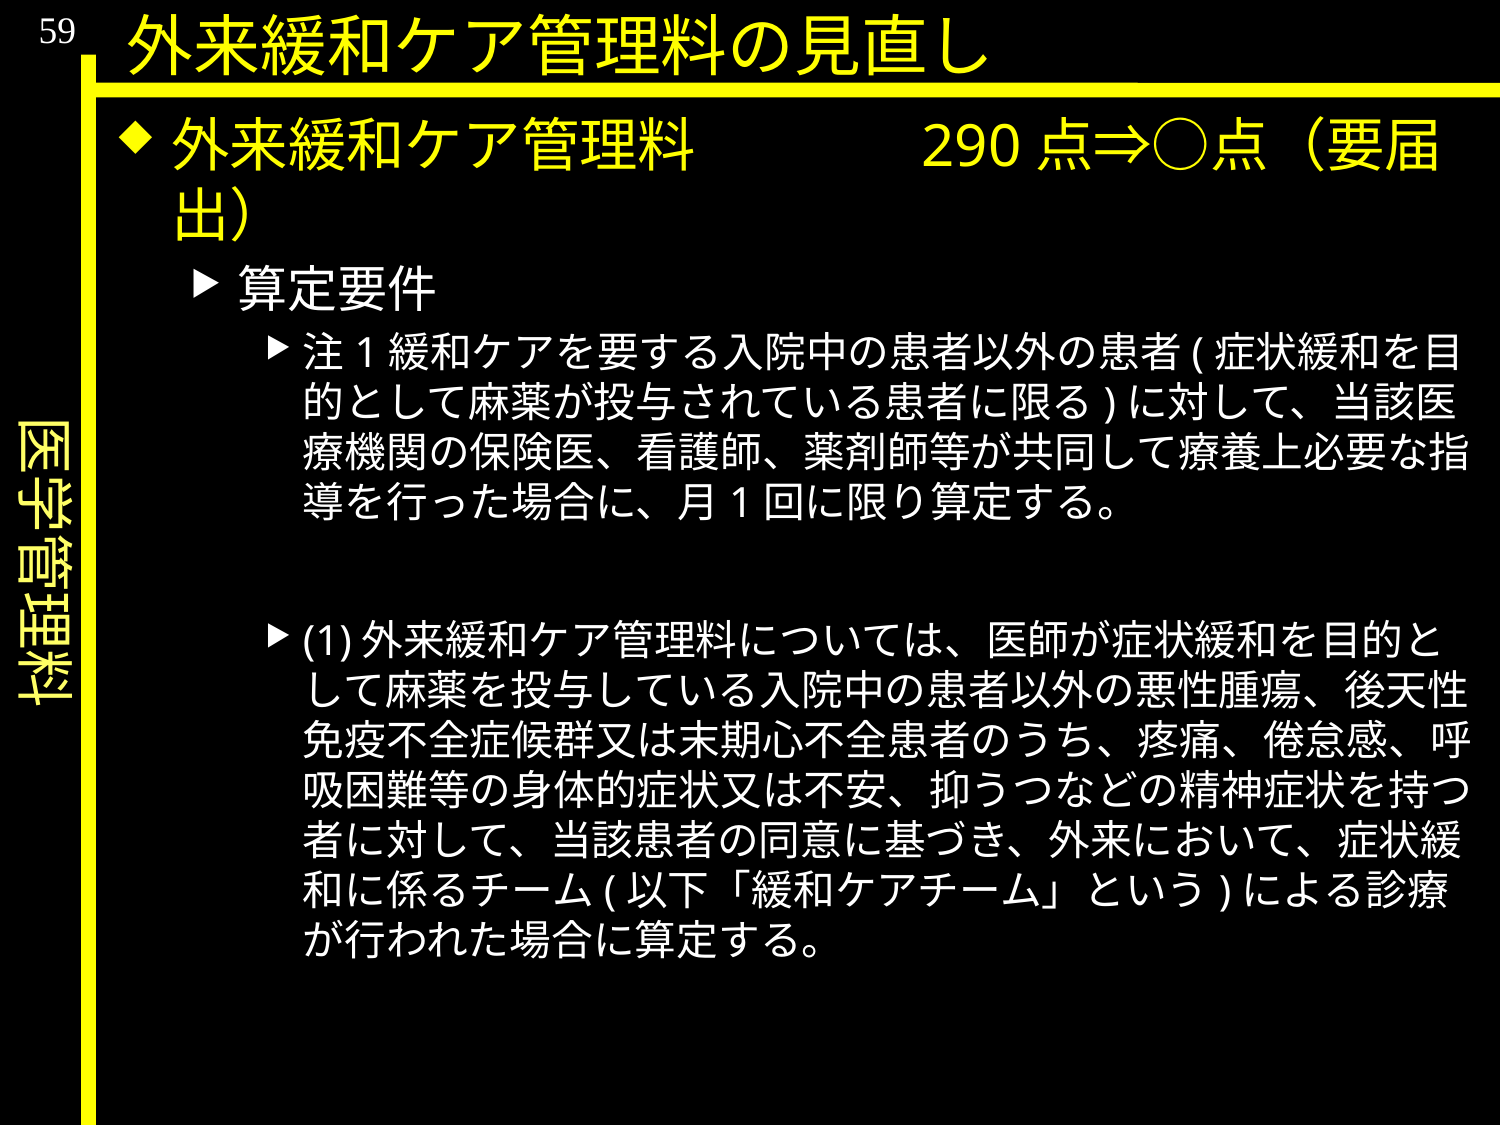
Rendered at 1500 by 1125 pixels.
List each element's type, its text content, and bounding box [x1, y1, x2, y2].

text_box 医学管理料 [16, 0, 77, 1125]
text_box 59 [23, 0, 160, 59]
text_box 外来緩和ケア管理料の見直し [160, 0, 1477, 52]
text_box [88, 54, 1500, 1125]
